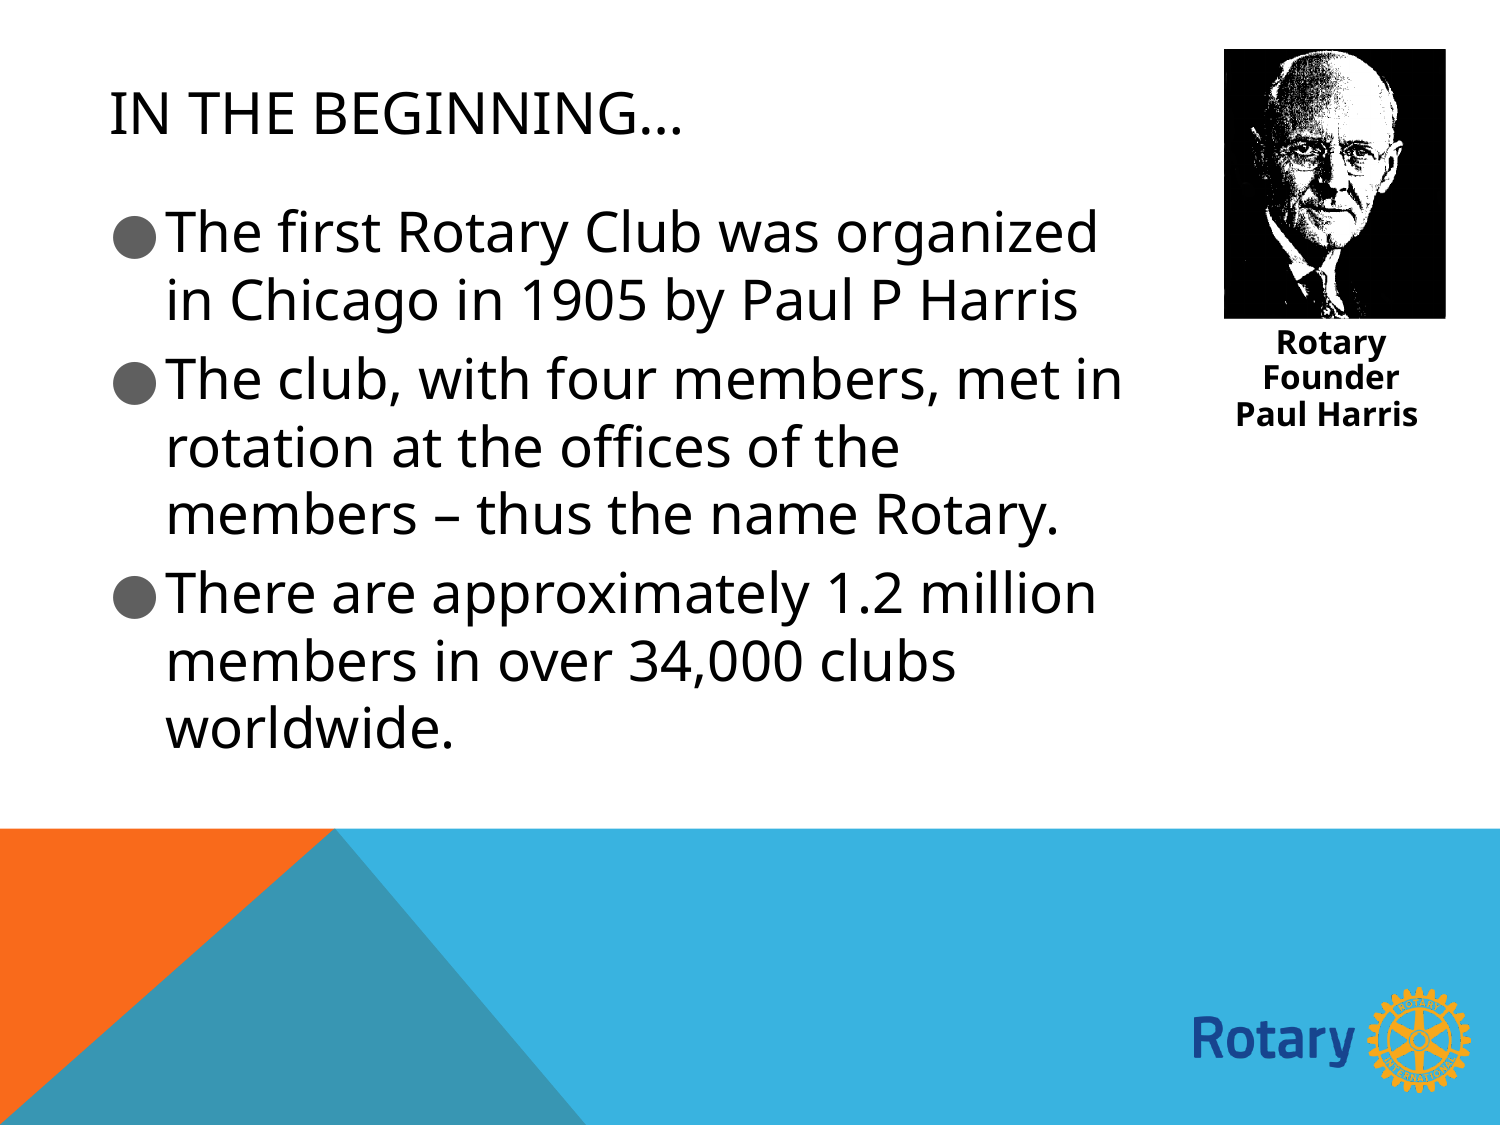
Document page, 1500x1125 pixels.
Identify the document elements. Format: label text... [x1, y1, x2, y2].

title IN THE BEGINNING… [94, 66, 1182, 157]
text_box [1187, 49, 1476, 406]
picture [1194, 987, 1471, 1093]
text_box The first Rotary Club was organized in Chicago in 1905 by Paul P Harris The club, with four members, met in rotation at the offices of the members – thus the name Rotary. There are approximately 1.2 million members in over 34,000 clubs worldwide. [93, 188, 1180, 768]
